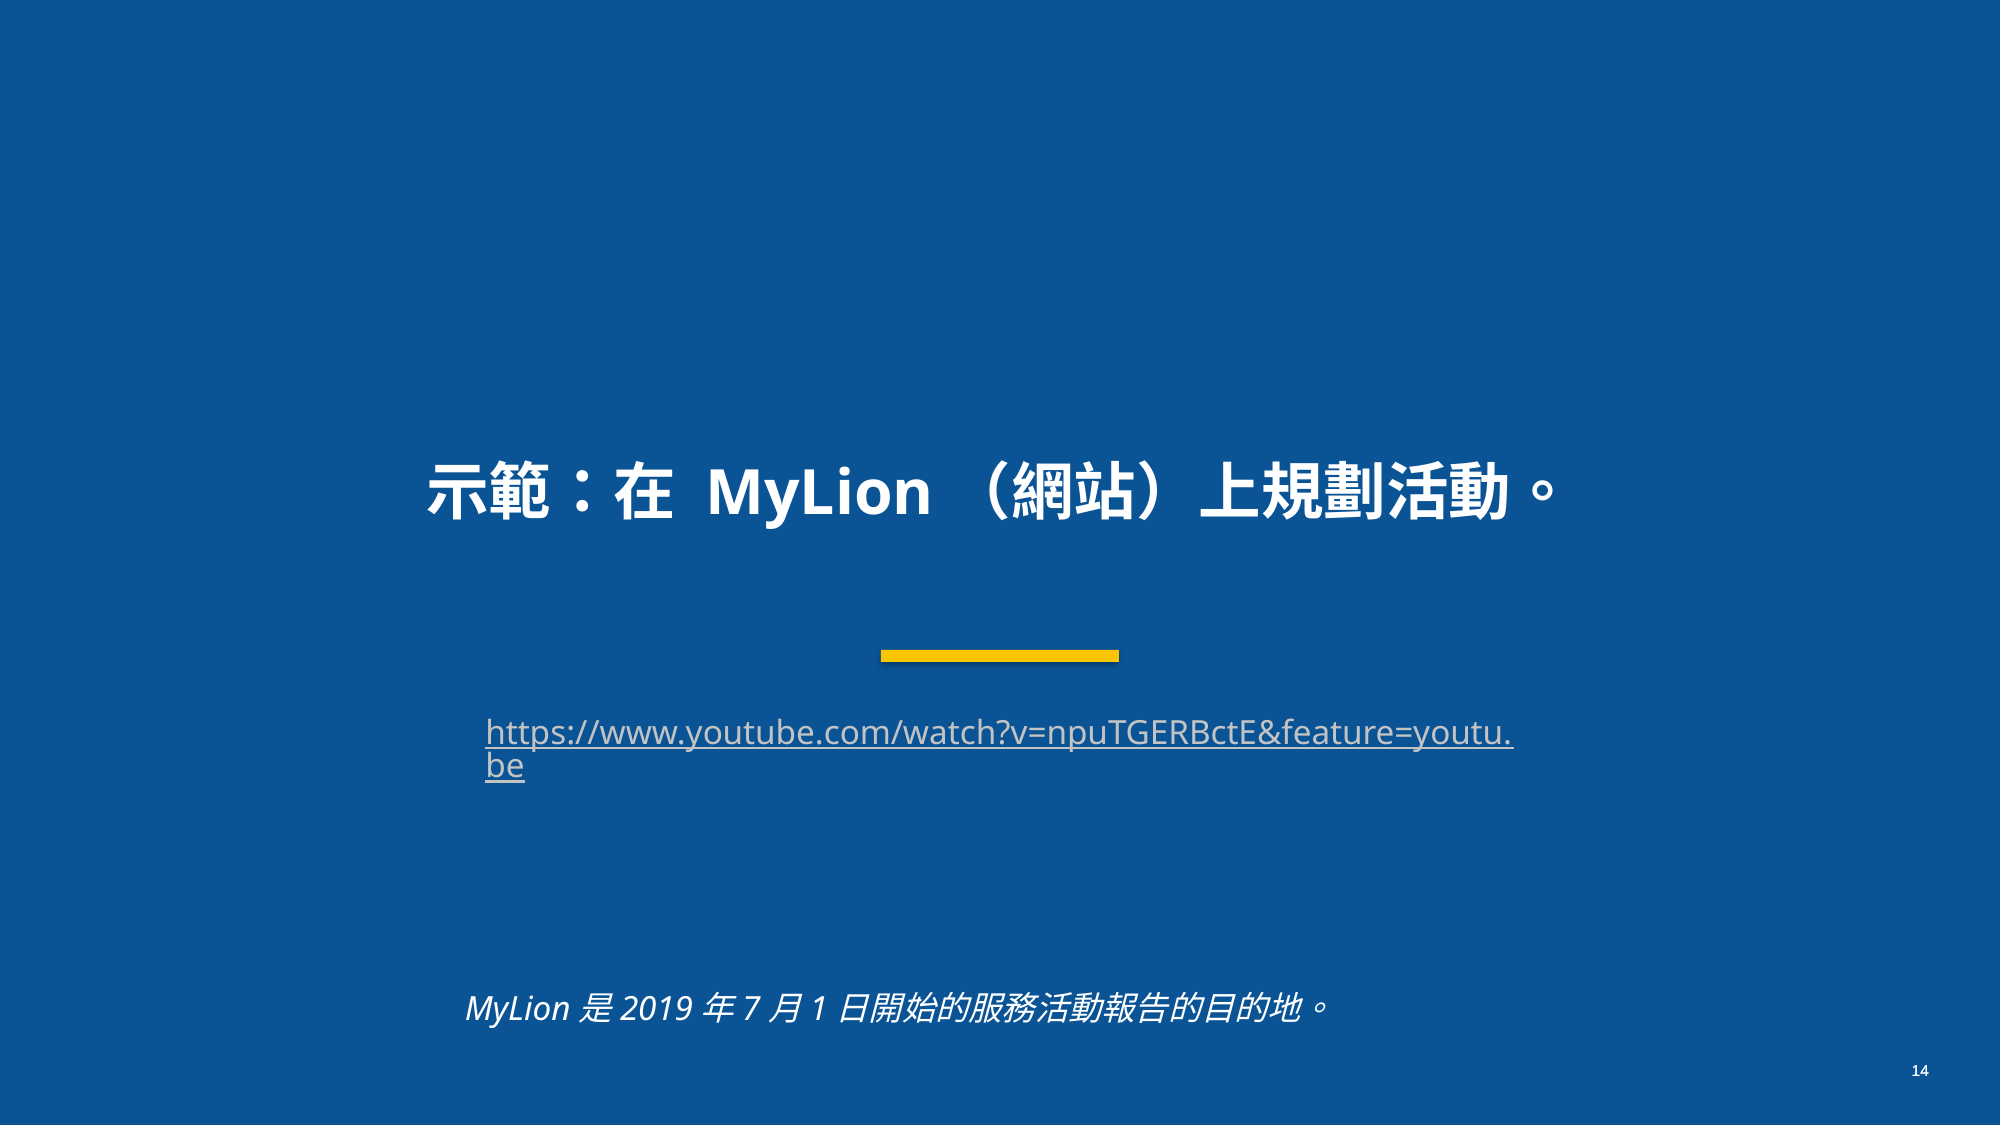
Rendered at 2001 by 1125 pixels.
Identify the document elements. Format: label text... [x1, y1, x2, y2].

text_box https://www.youtube.com/watch?v=npuTGERBctE&feature=youtu.be [470, 703, 1530, 764]
text_box MyLion是2019年7月1日開始的服務活動報告的目的地。 [450, 980, 1631, 1035]
list 示範：在 MyLion（網站）上規劃活動。 [321, 385, 1679, 594]
